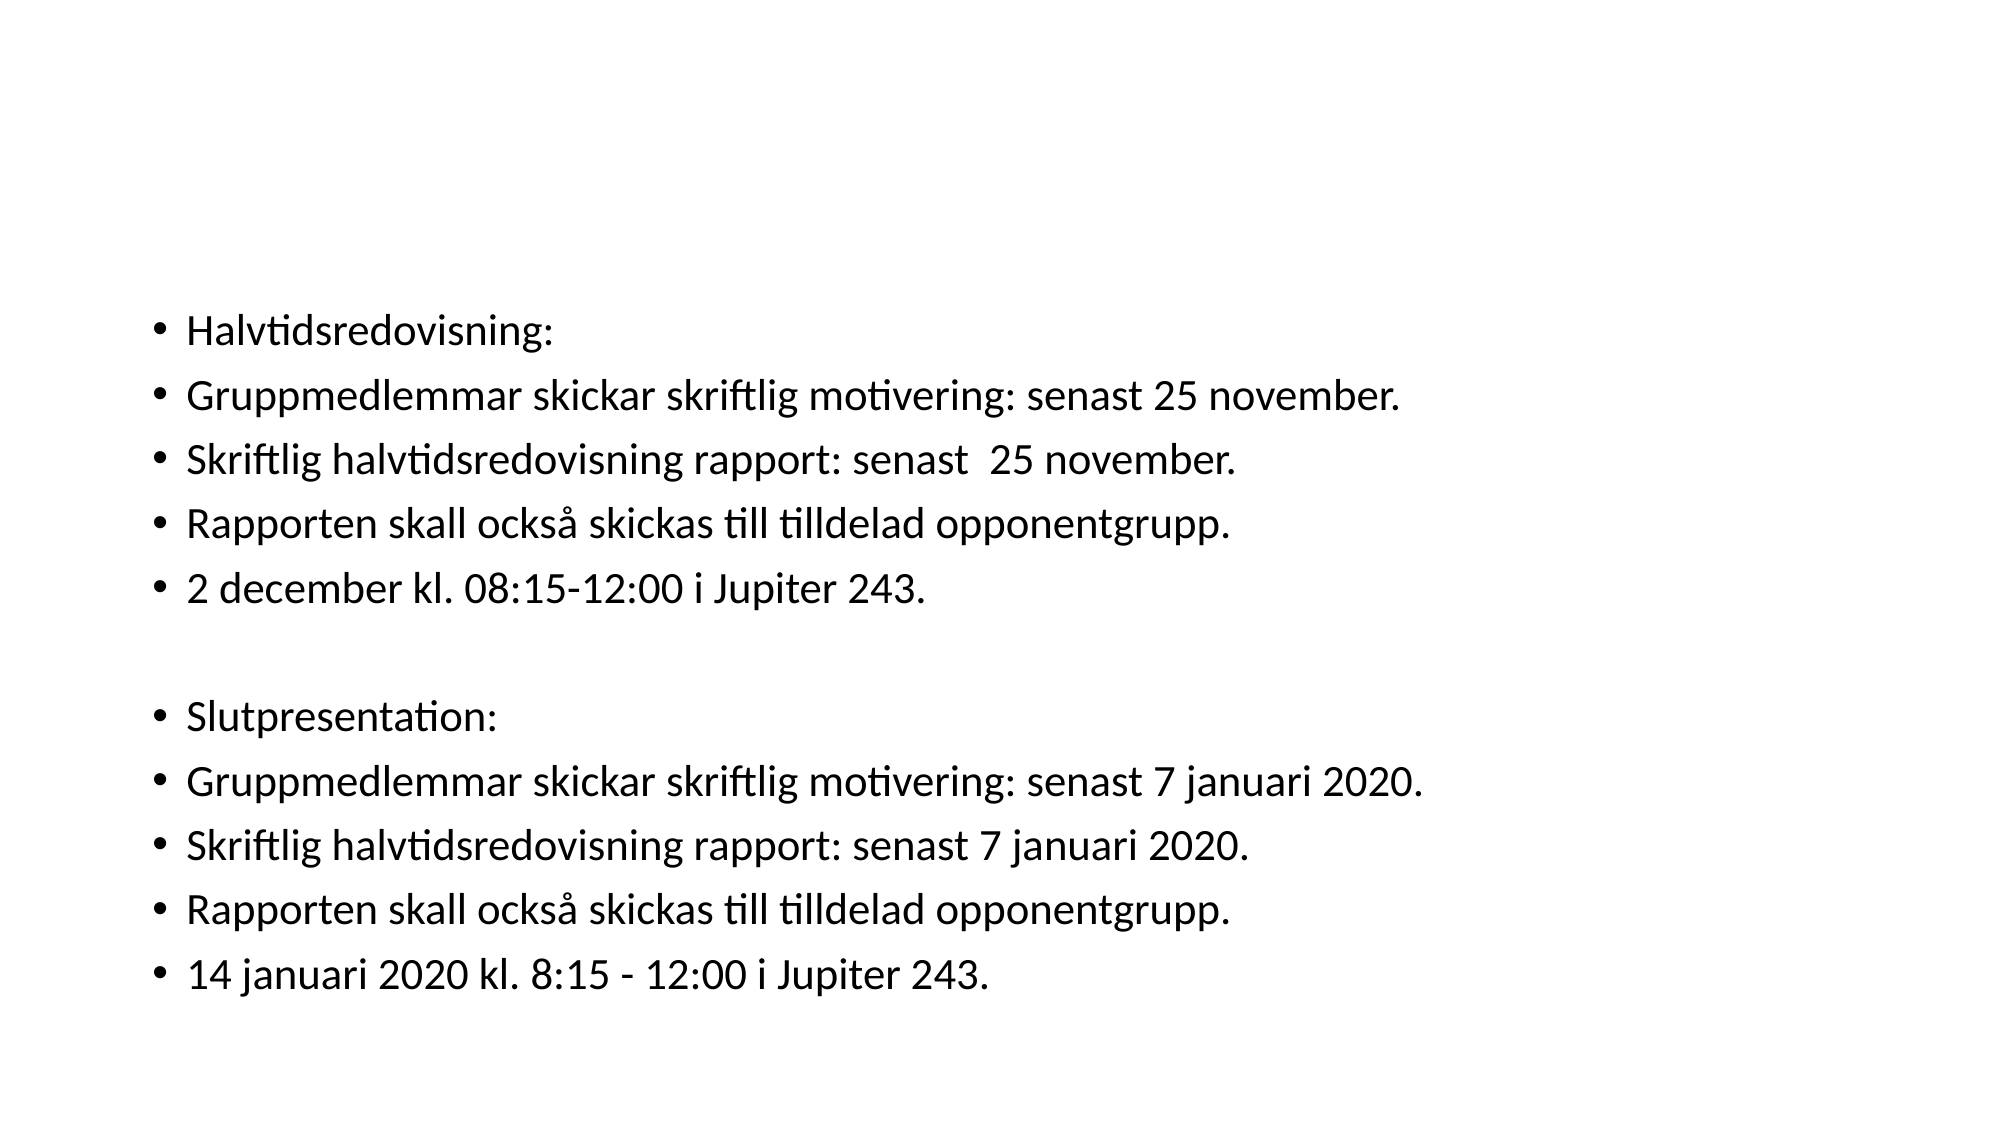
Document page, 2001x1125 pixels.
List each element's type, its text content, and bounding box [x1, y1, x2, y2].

list Halvtidsredovisning: Gruppmedlemmar skickar skriftlig motivering: senast 25 november. Skriftlig halvtidsredovisning rapport: senast 25 november. Rapporten skall också skickas till tilldelad opponentgrupp. 2 december kl. 08:15-12:00 i Jupiter 243. Slutpresentation: Gruppmedlemmar skickar skriftlig motivering: senast 7 januari 2020. Skriftlig halvtidsredovisning rapport: senast 7 januari 2020. Rapporten skall också skickas till tilldelad opponentgrupp. 14 januari 2020 kl. 8:15 - 12:00 i Jupiter 243. [137, 299, 1863, 1014]
